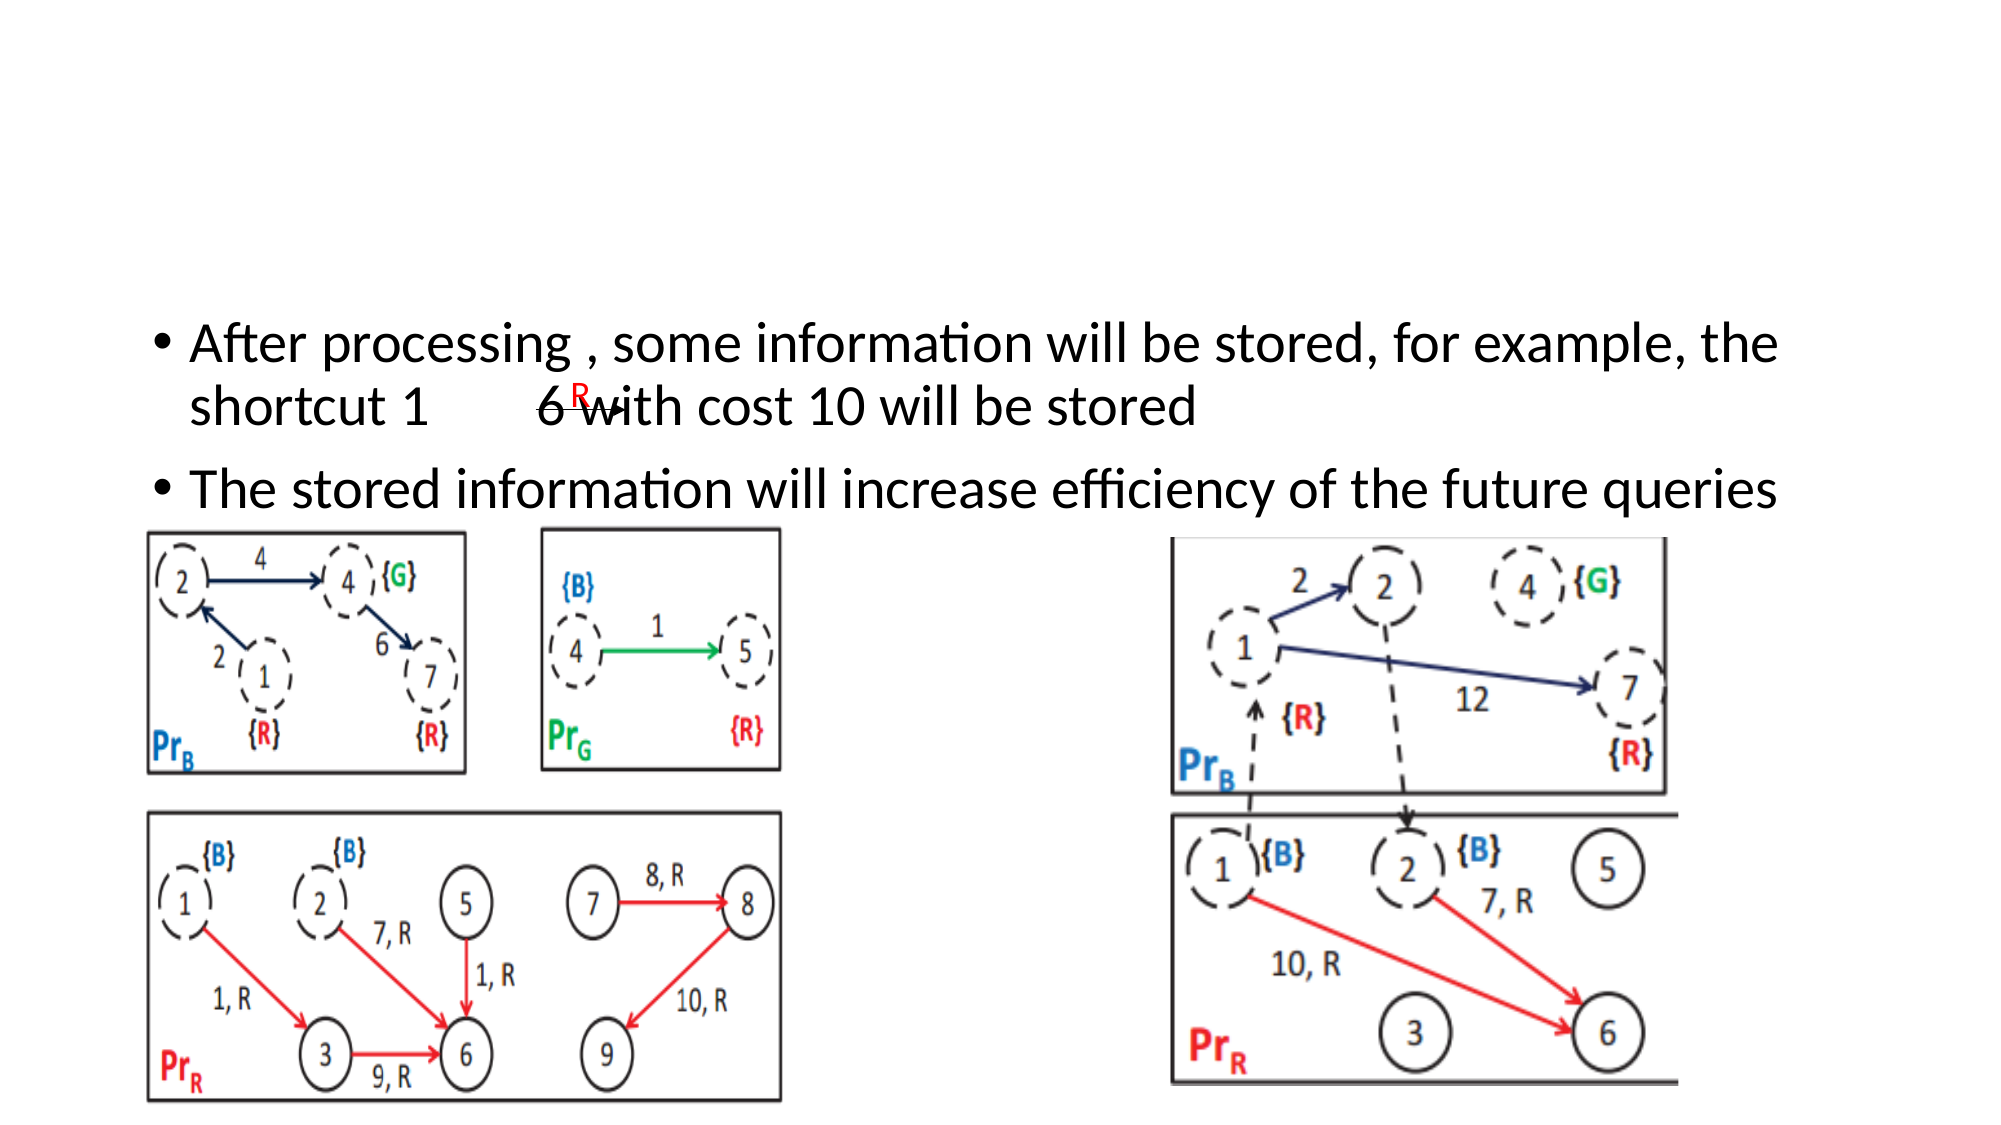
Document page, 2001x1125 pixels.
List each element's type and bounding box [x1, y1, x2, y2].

picture [137, 520, 791, 1123]
text_box [535, 362, 626, 424]
picture [1169, 537, 1679, 1086]
